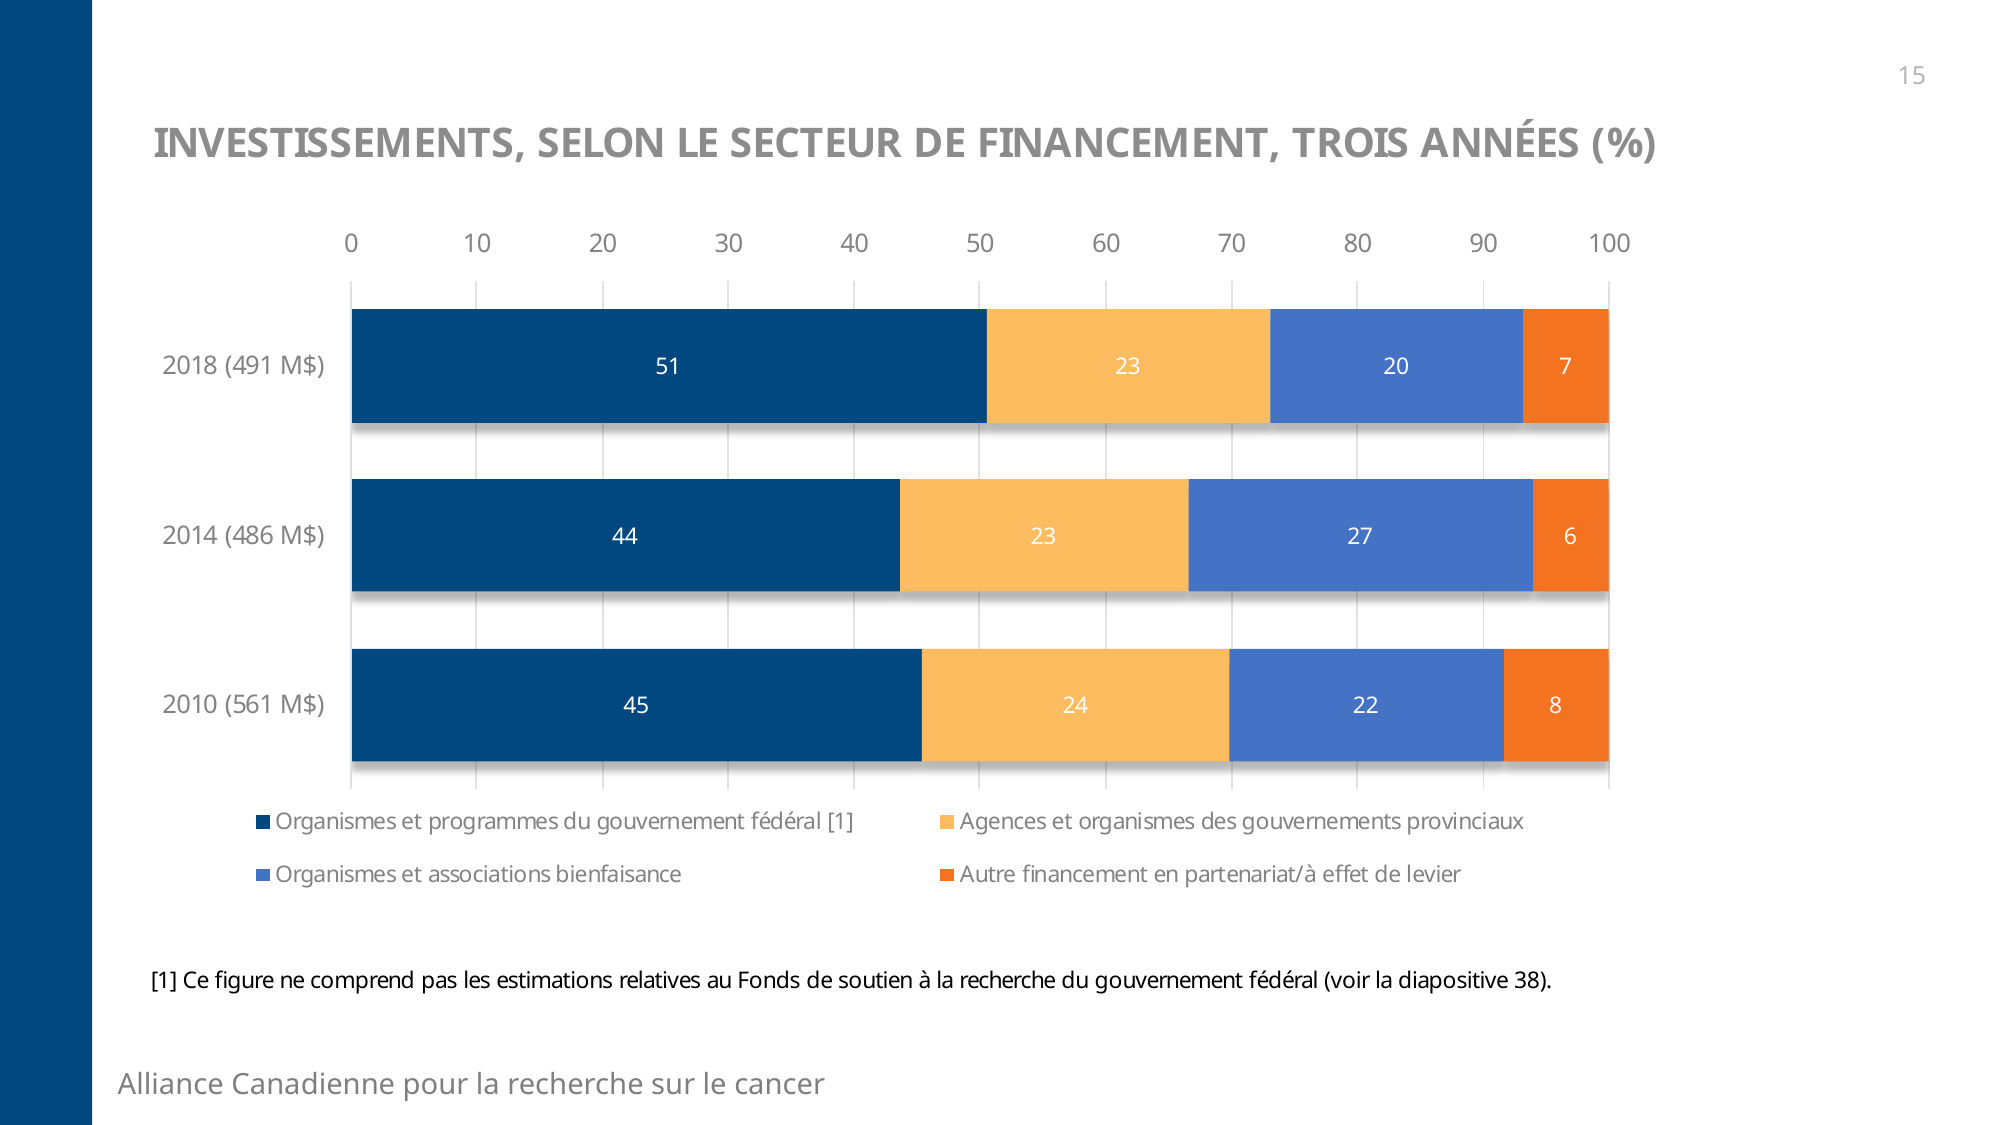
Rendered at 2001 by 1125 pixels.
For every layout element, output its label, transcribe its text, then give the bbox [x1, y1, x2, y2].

slide_number 15 [1491, 52, 1942, 113]
picture [145, 112, 1767, 1036]
